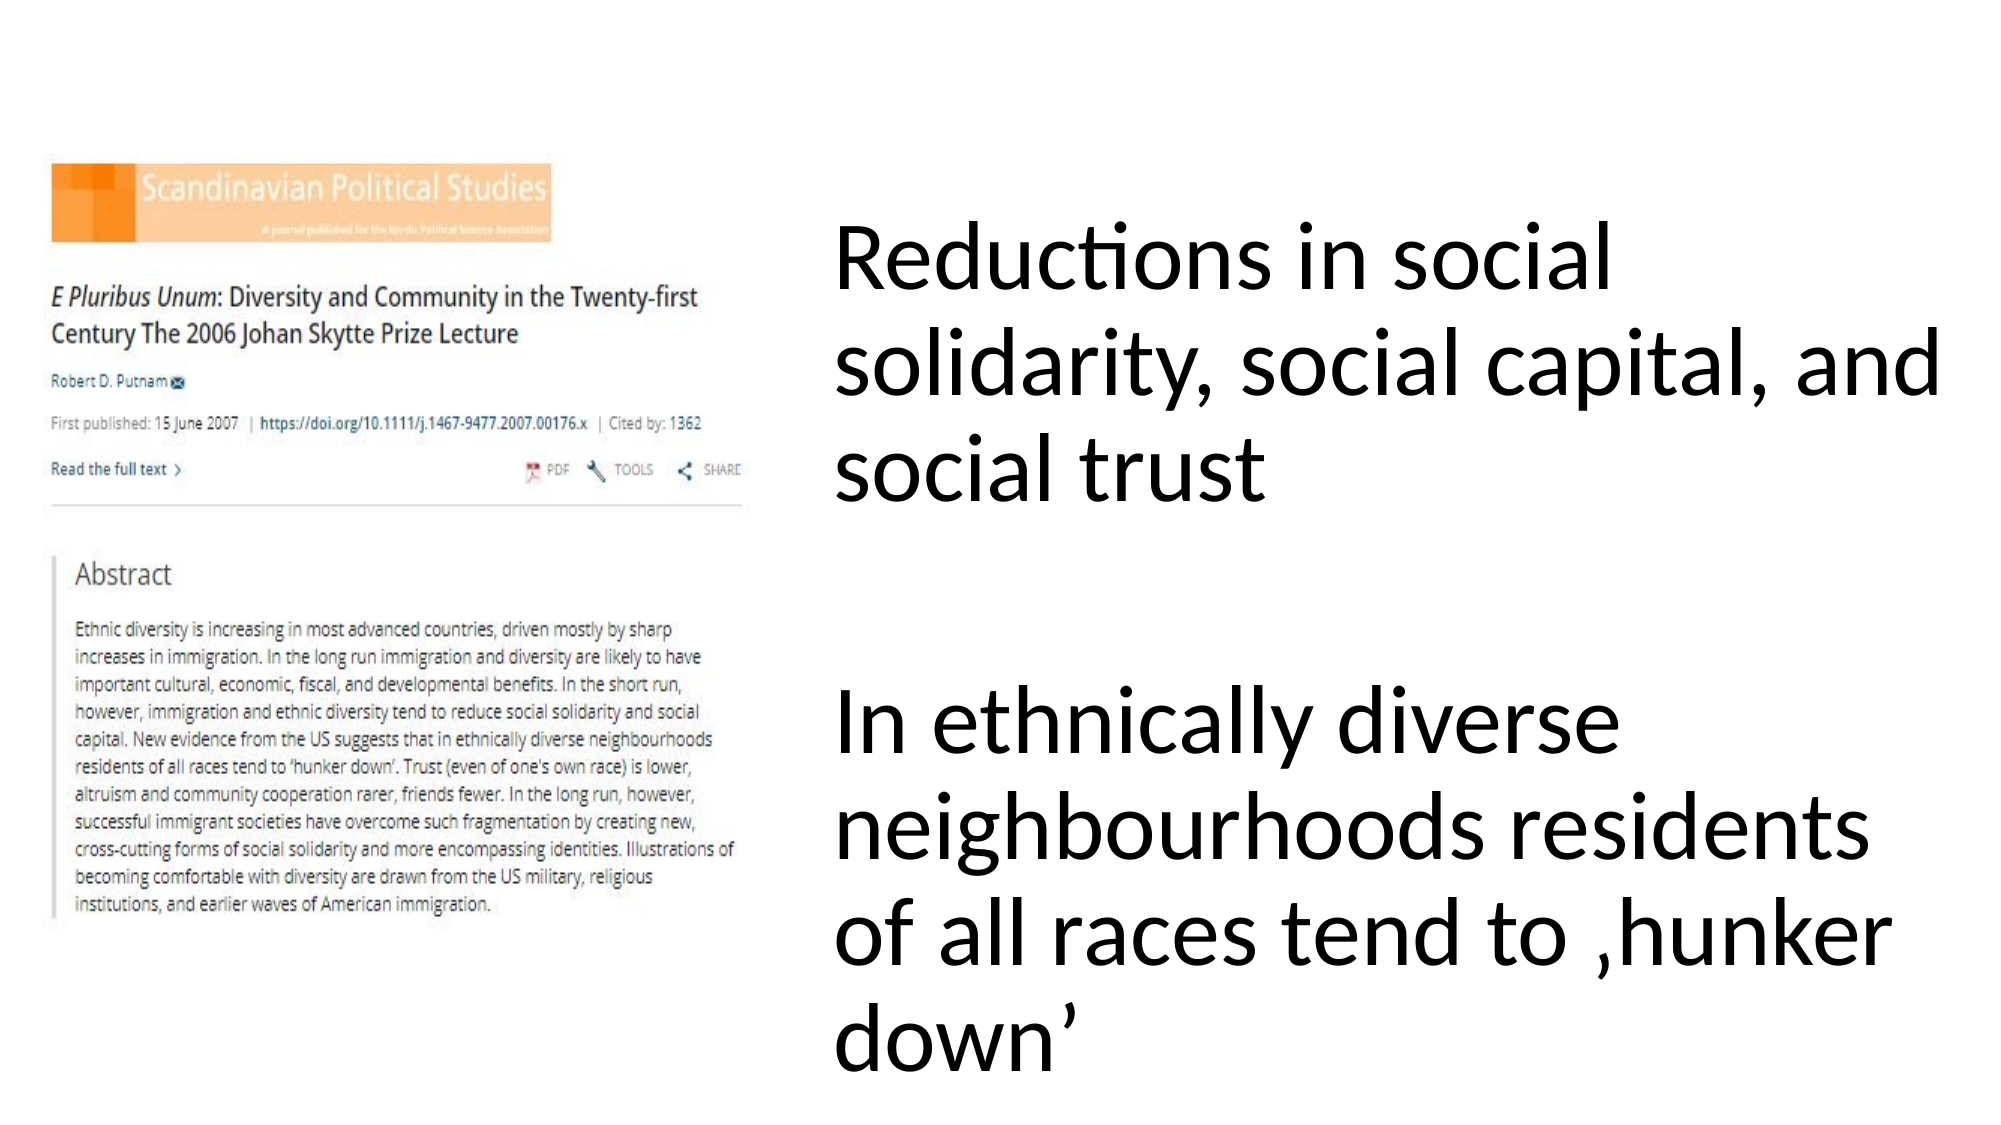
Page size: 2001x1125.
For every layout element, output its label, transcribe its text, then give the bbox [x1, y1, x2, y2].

list Reductions in social solidarity, social capital, and social trust In ethnically diverse neighbourhoods residents of all races tend to ‚hunker down’ [818, 59, 1979, 1101]
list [43, 153, 757, 948]
